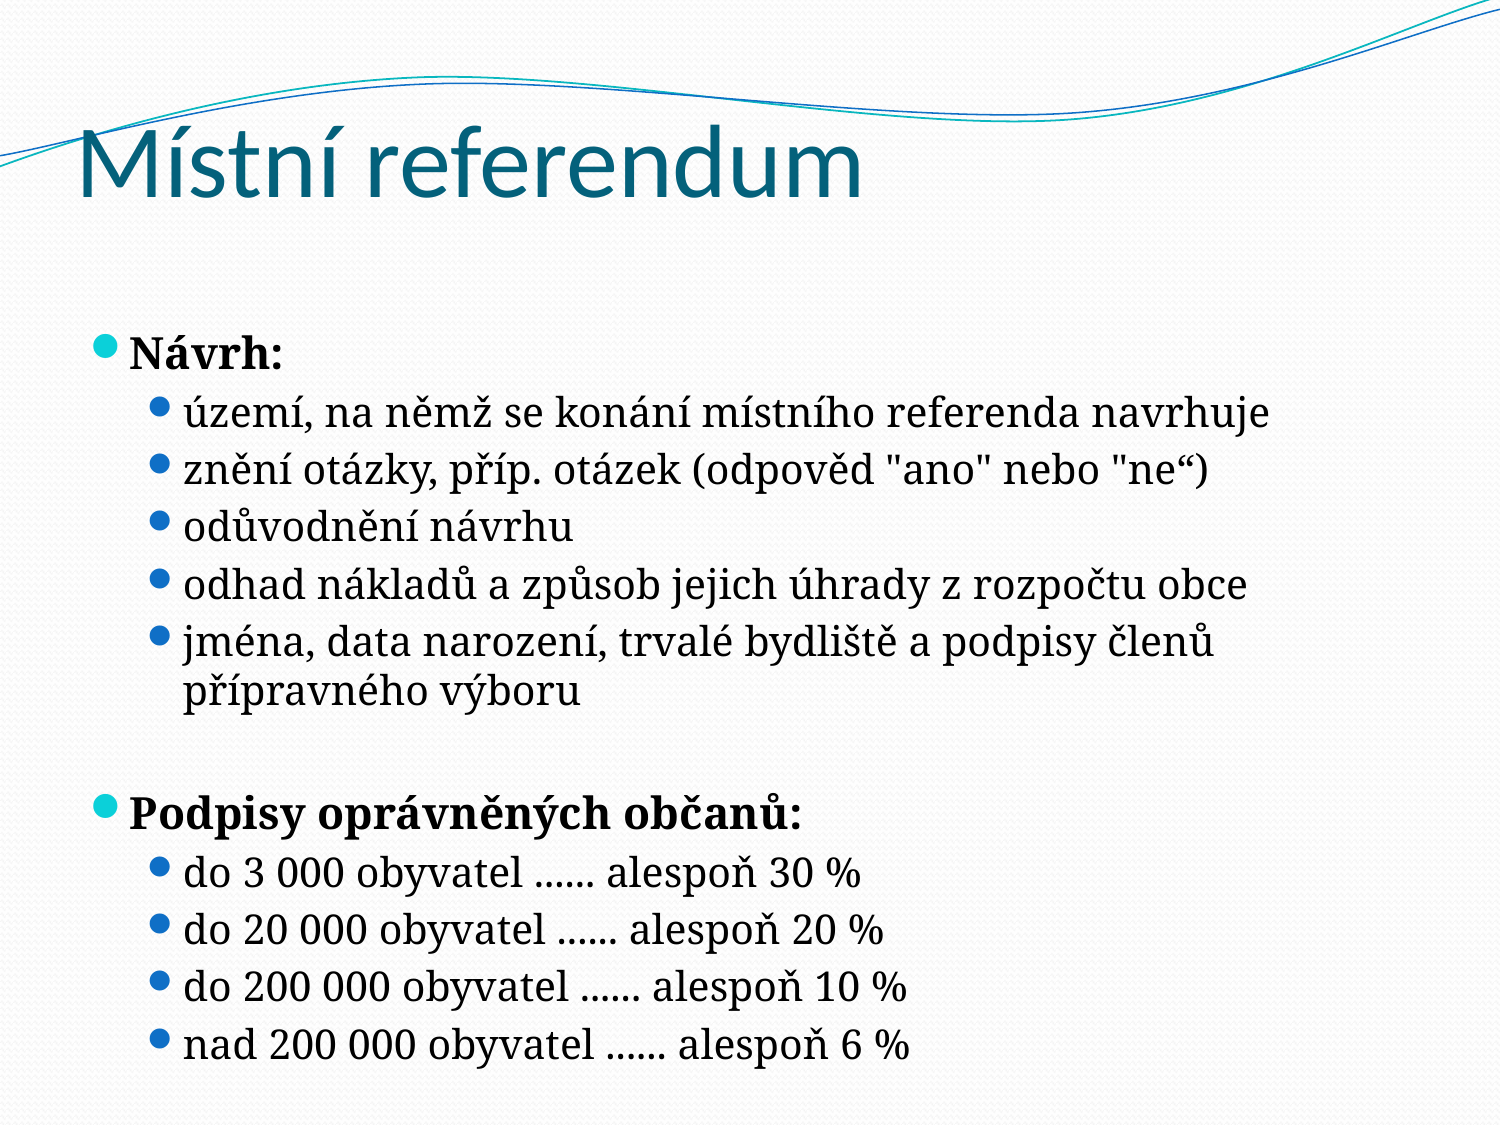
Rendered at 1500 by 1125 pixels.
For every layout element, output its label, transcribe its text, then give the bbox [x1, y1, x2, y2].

list Návrh: území, na němž se konání místního referenda navrhuje znění otázky, příp. otázek (odpověd "ano" nebo "ne“) odůvodnění návrhu odhad nákladů a způsob jejich úhrady z rozpočtu obce jména, data narození, trvalé bydliště a podpisy členů přípravného výboru Podpisy oprávněných občanů: do 3 000 obyvatel ...... alespoň 30 % do 20 000 obyvatel ...... alespoň 20 % do 200 000 obyvatel ...... alespoň 10 % nad 200 000 obyvatel ...... alespoň 6 % [75, 317, 1425, 1083]
title Místní referendum [75, 30, 1425, 219]
